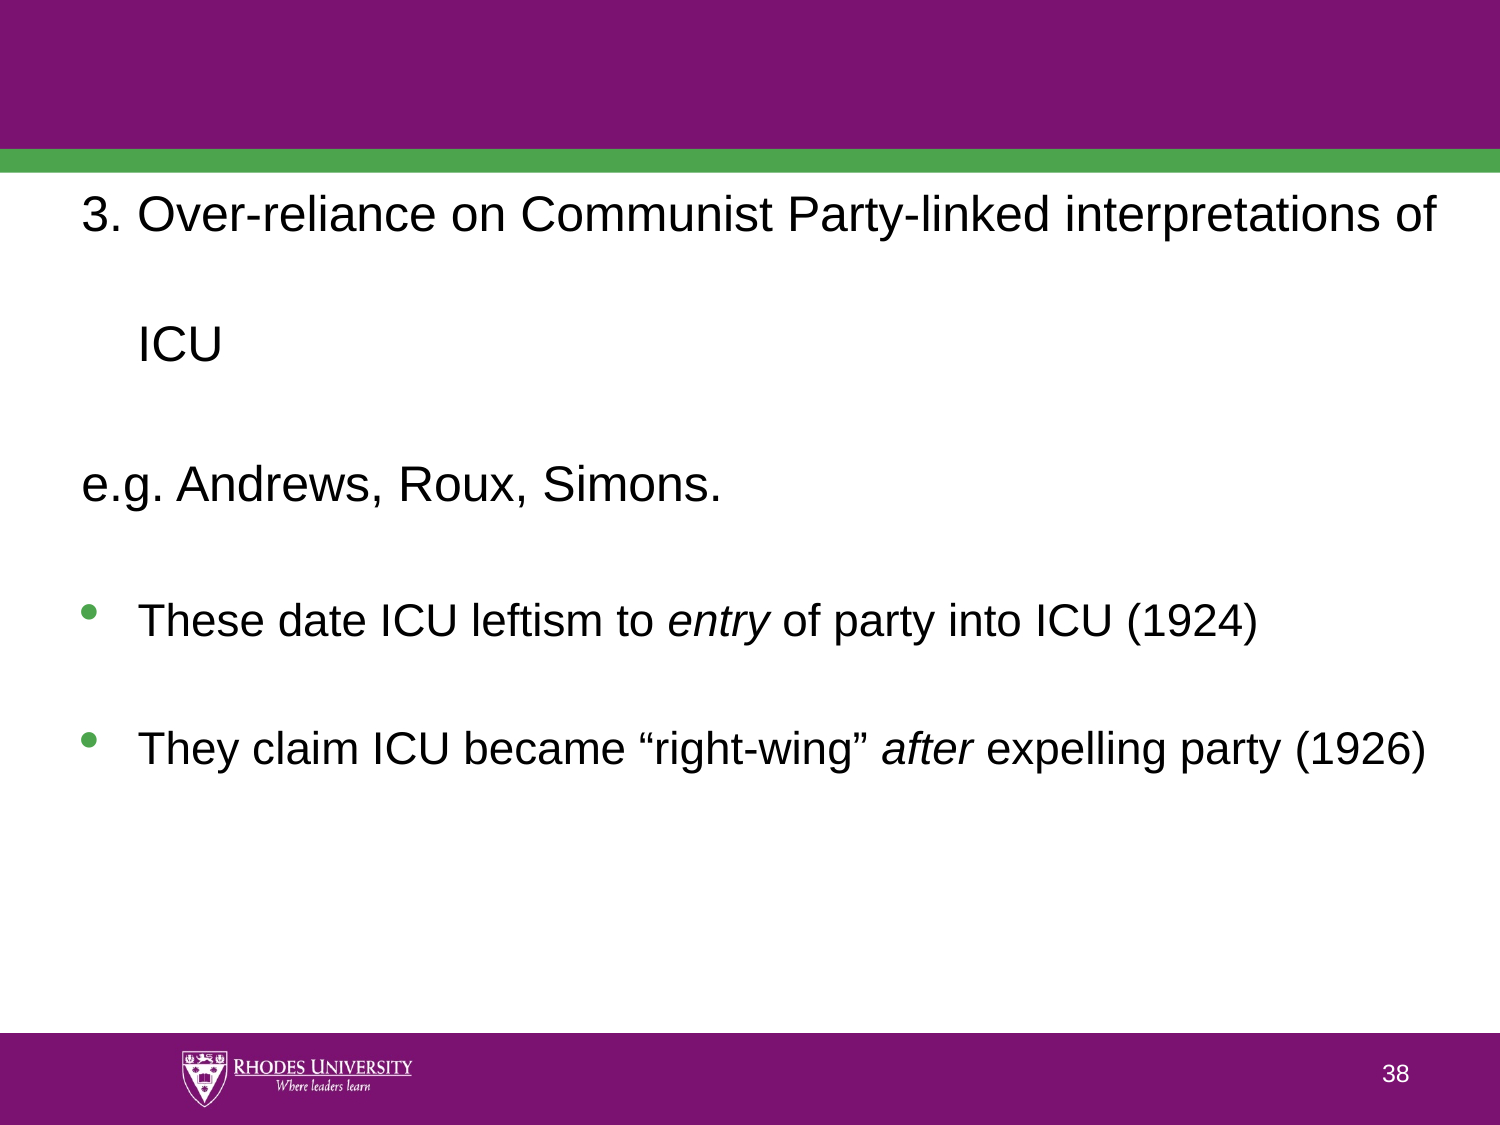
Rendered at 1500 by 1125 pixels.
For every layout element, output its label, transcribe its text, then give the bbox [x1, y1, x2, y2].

picture [0, 1033, 1500, 1125]
slide_number 38 [1074, 1042, 1425, 1103]
list 3. Over-reliance on Communist Party-linked interpretations of ICU e.g. Andrews, Roux, Simons. These date ICU leftism to entry of party into ICU (1924) They claim ICU became “right-wing” after expelling party (1926) [66, 173, 1475, 1059]
